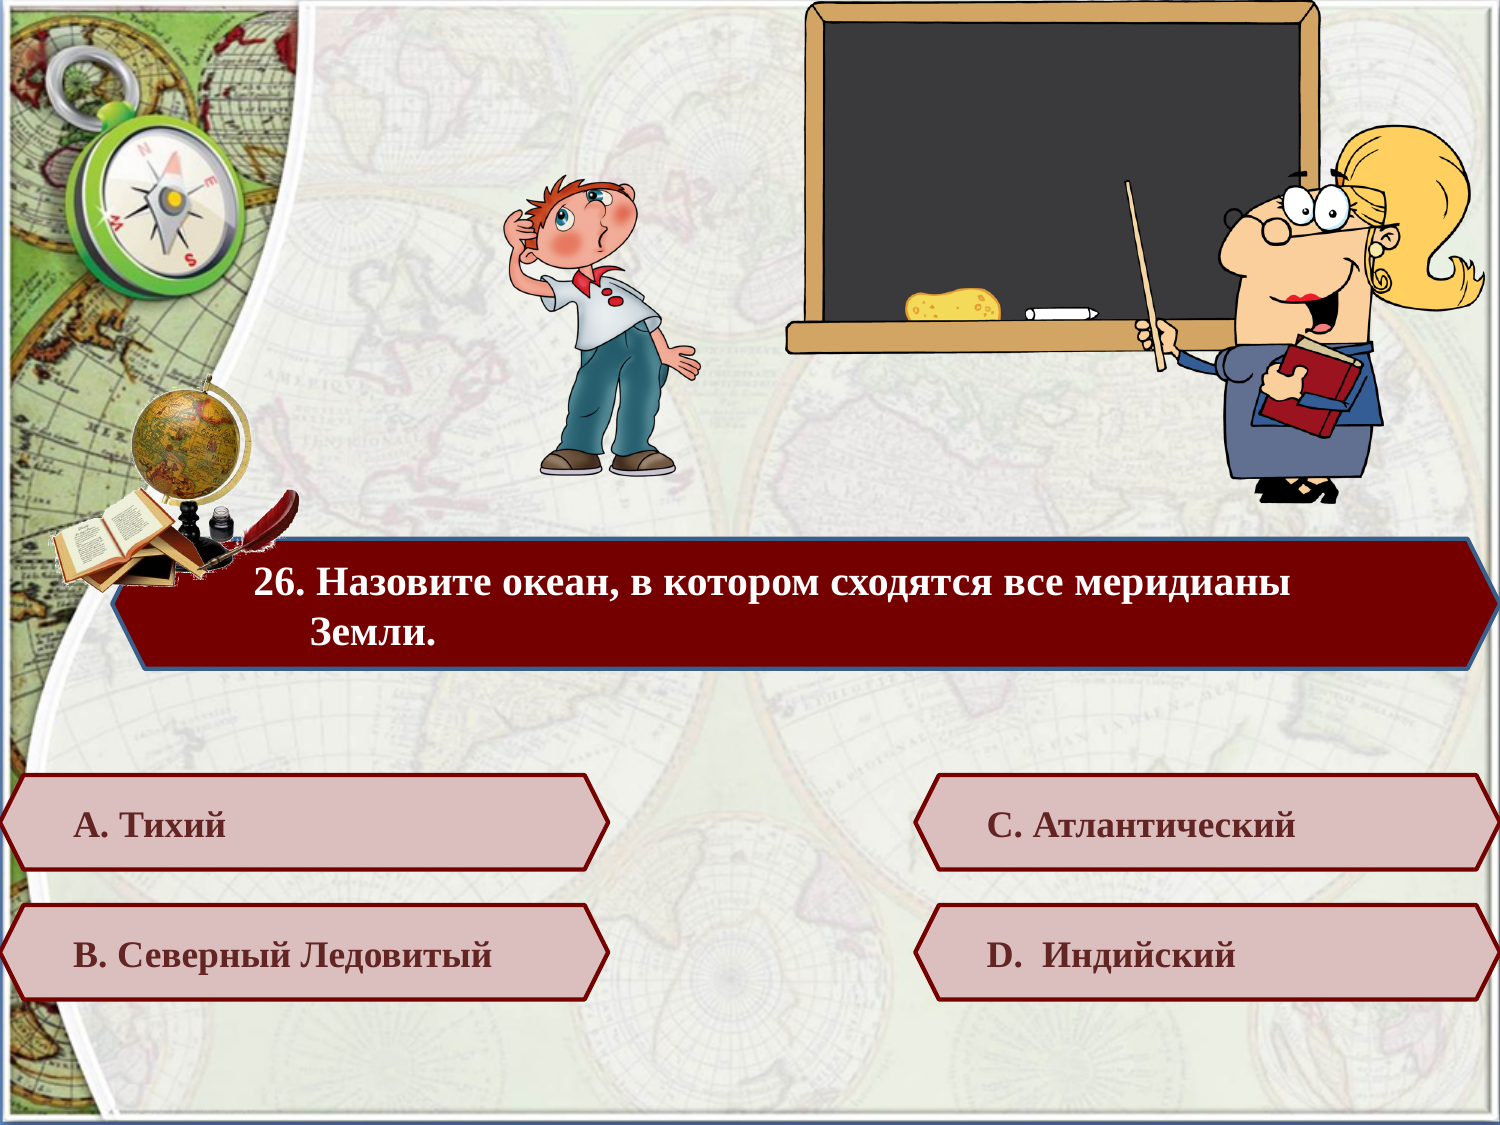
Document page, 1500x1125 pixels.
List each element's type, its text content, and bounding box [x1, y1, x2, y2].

text_box D. Индийский [913, 902, 1500, 1002]
text_box 26. Назовите океан, в котором сходятся все меридианы Земли. [117, 536, 1500, 671]
picture [0, 0, 1500, 1125]
text_box В. Северный Ледовитый [0, 902, 611, 1002]
text_box С. Атлантический [913, 772, 1500, 872]
text_box А. Тихий [0, 772, 611, 872]
